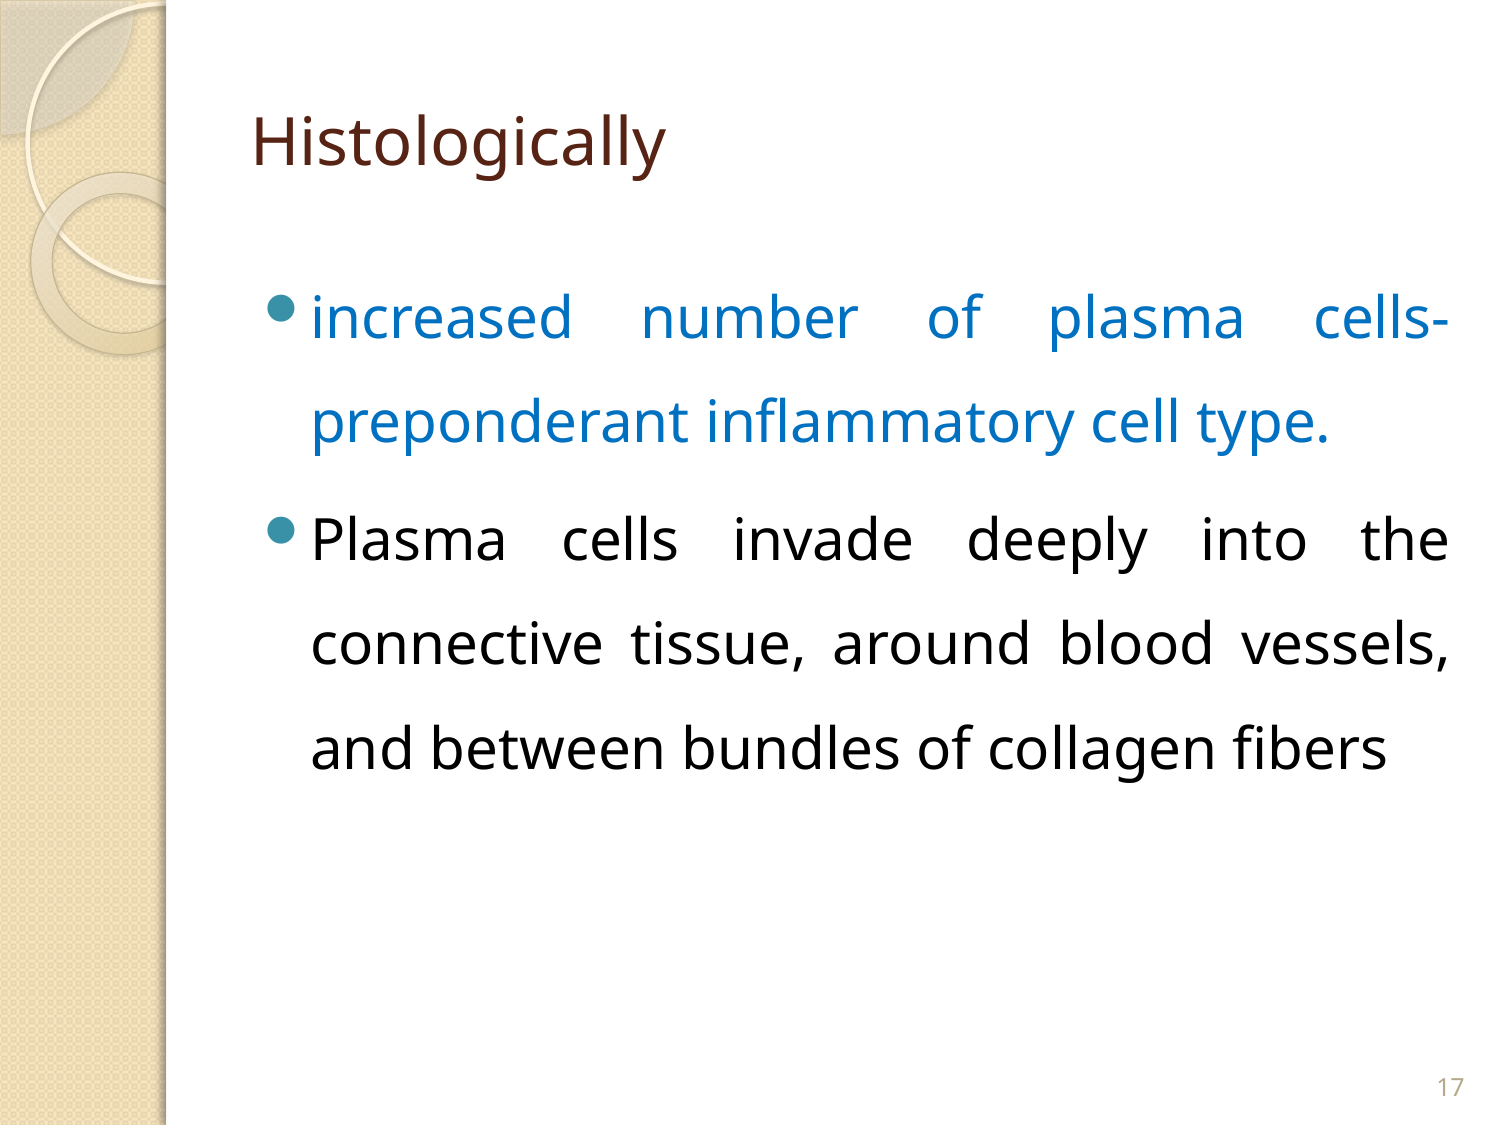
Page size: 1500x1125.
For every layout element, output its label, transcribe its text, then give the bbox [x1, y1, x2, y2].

title Histologically [235, 45, 1466, 233]
list increased number of plasma cells- preponderant inflammatory cell type. Plasma cells invade deeply into the connective tissue, around blood vessels, and between bundles of collagen fibers [235, 237, 1466, 1025]
slide_number 17 [1413, 1034, 1488, 1113]
